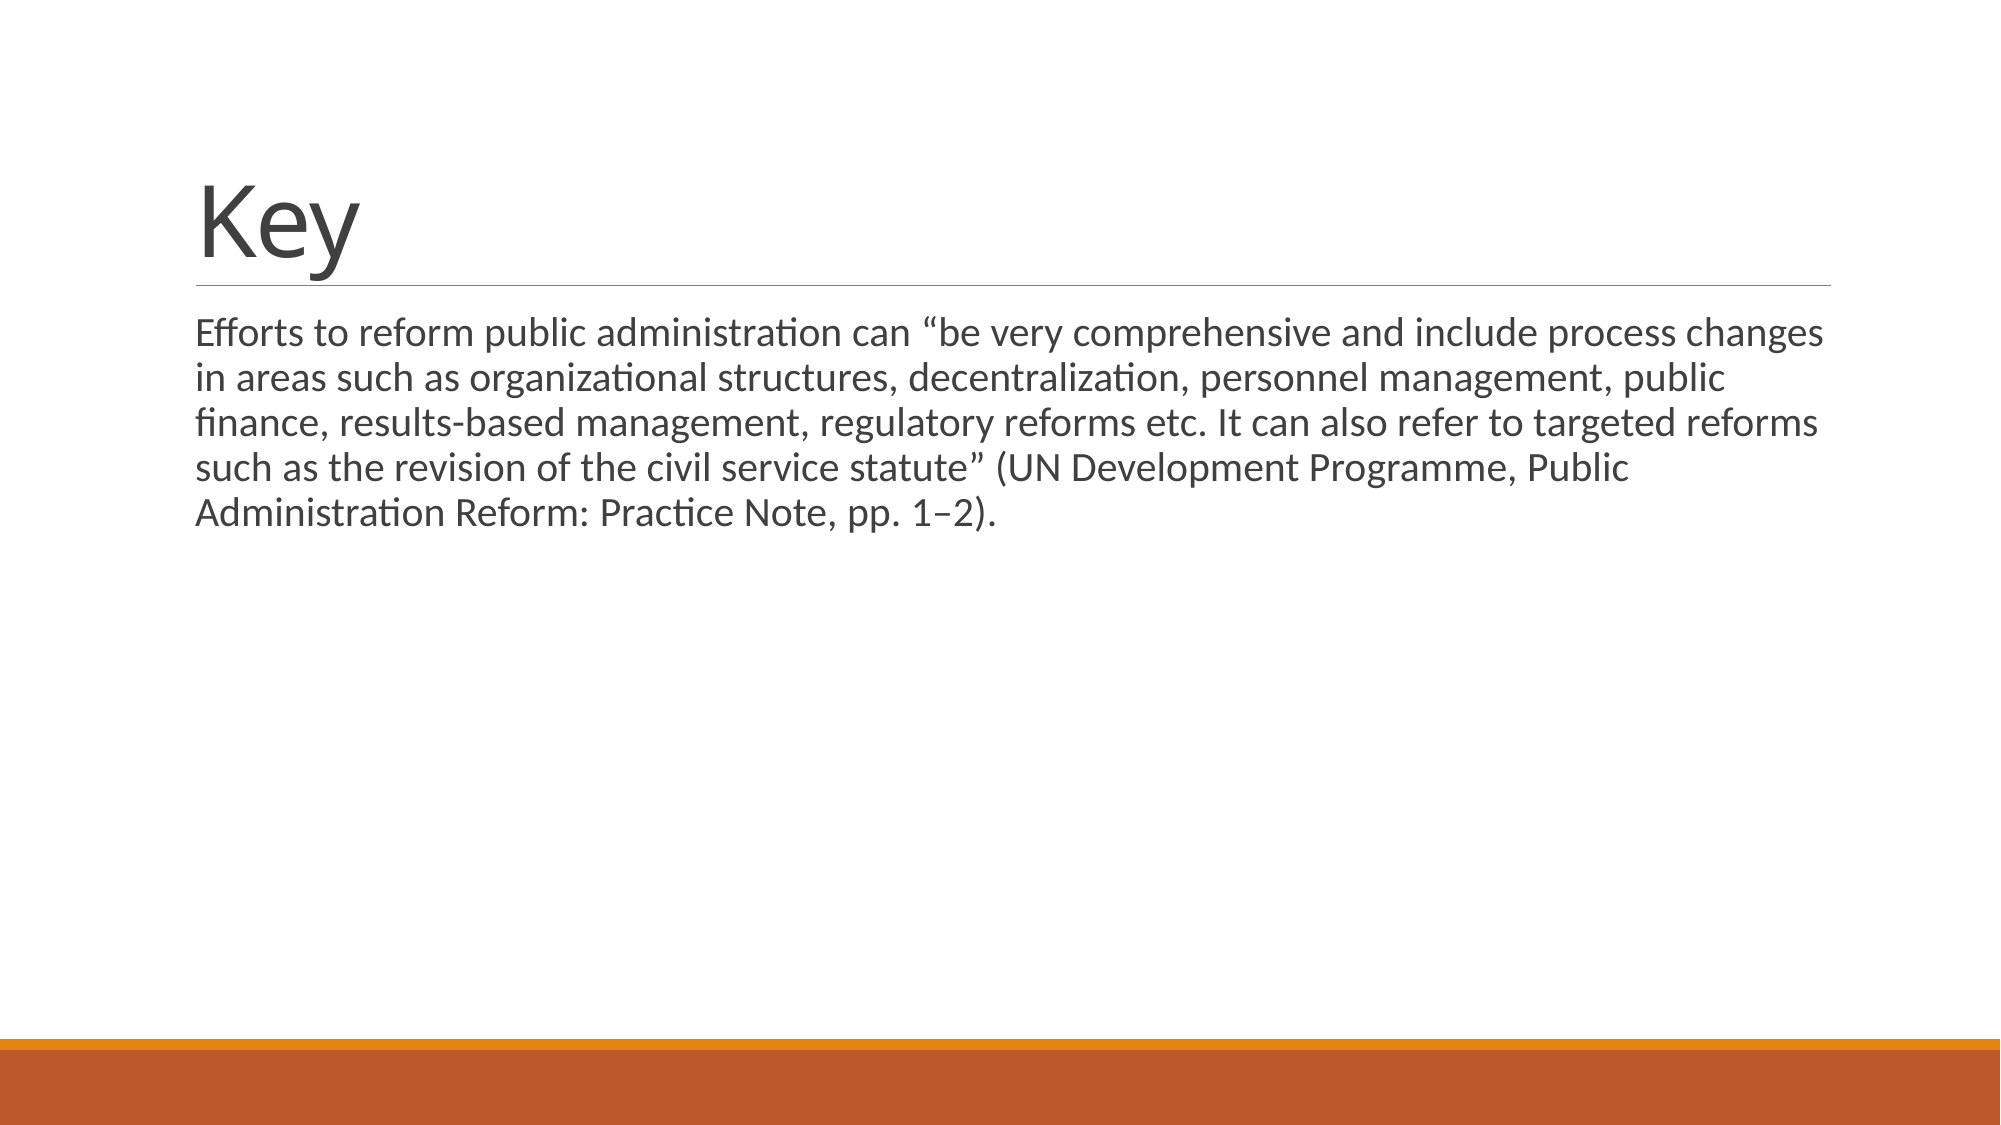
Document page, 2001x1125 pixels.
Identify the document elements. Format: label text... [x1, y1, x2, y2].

title Key [180, 47, 1830, 285]
list Efforts to reform public administration can “be very comprehensive and include process changes in areas such as organizational structures, decentralization, personnel management, public finance, results-based management, regulatory reforms etc. It can also refer to targeted reforms such as the revision of the civil service statute” (UN Development Programme, Public Administration Reform: Practice Note, pp. 1–2). [180, 302, 1830, 963]
